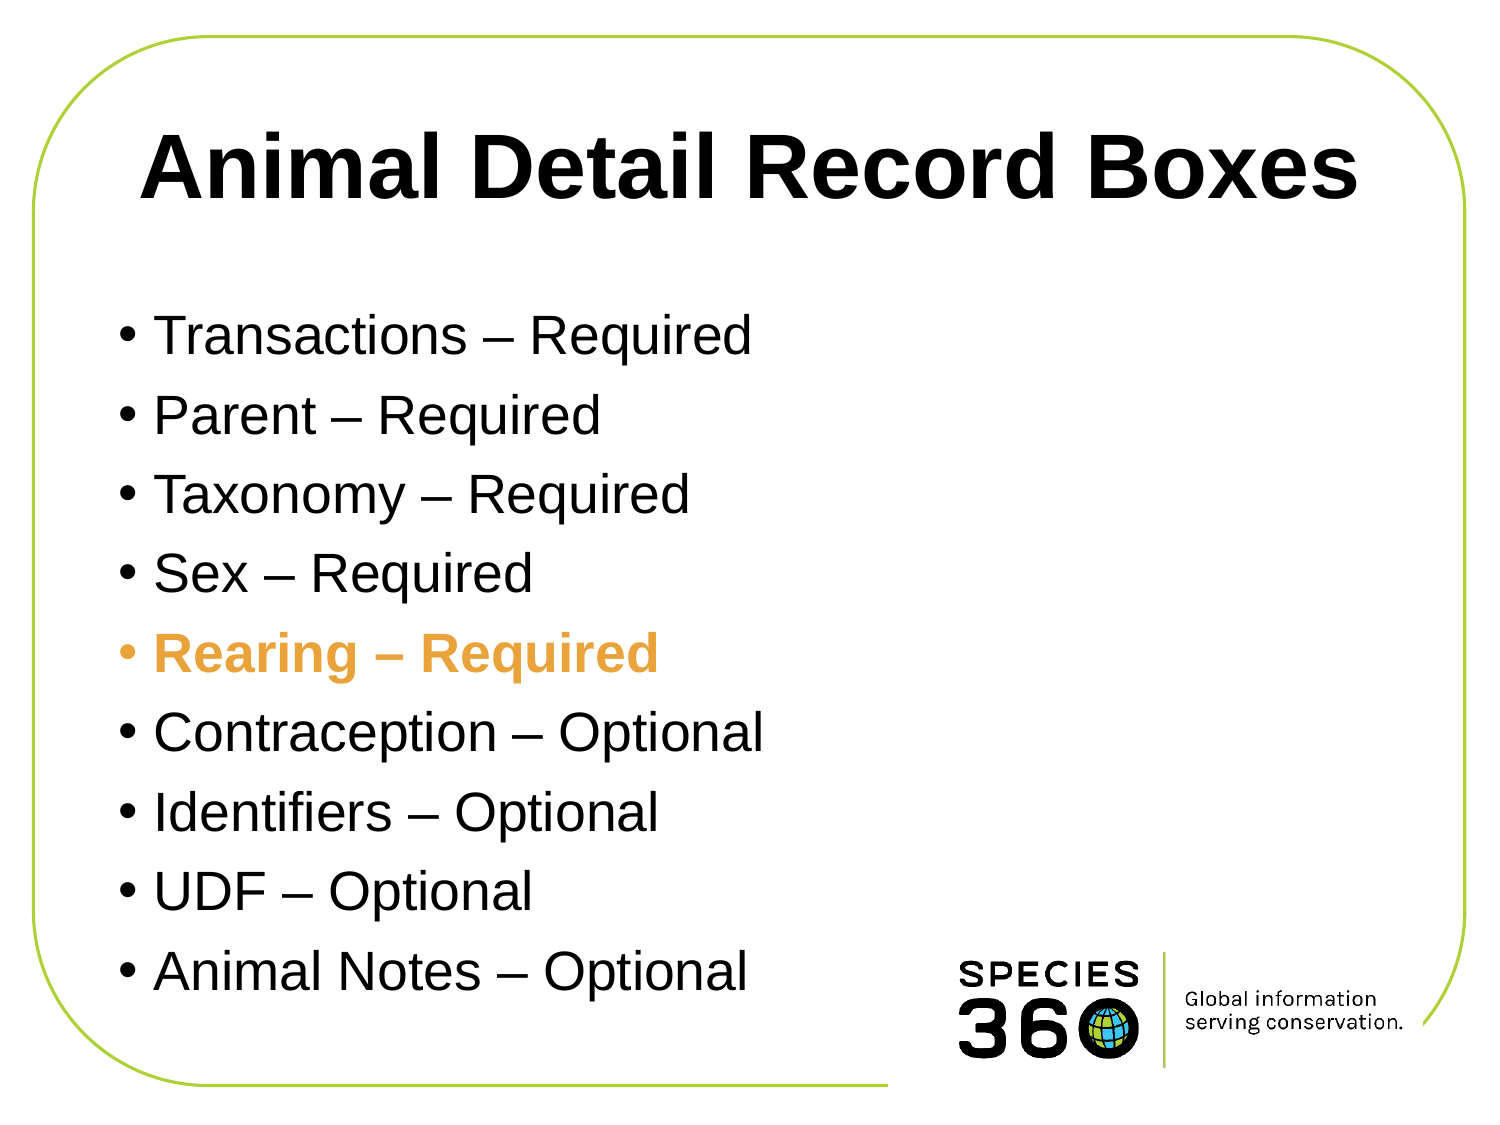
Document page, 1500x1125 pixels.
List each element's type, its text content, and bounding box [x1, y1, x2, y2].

list Transactions – Required Parent – Required Taxonomy – Required Sex – Required Rearing – Required Contraception – Optional Identifiers – Optional UDF – Optional Animal Notes – Optional [103, 299, 1397, 1014]
picture [954, 944, 1407, 1075]
title Animal Detail Record Boxes [103, 59, 1397, 278]
